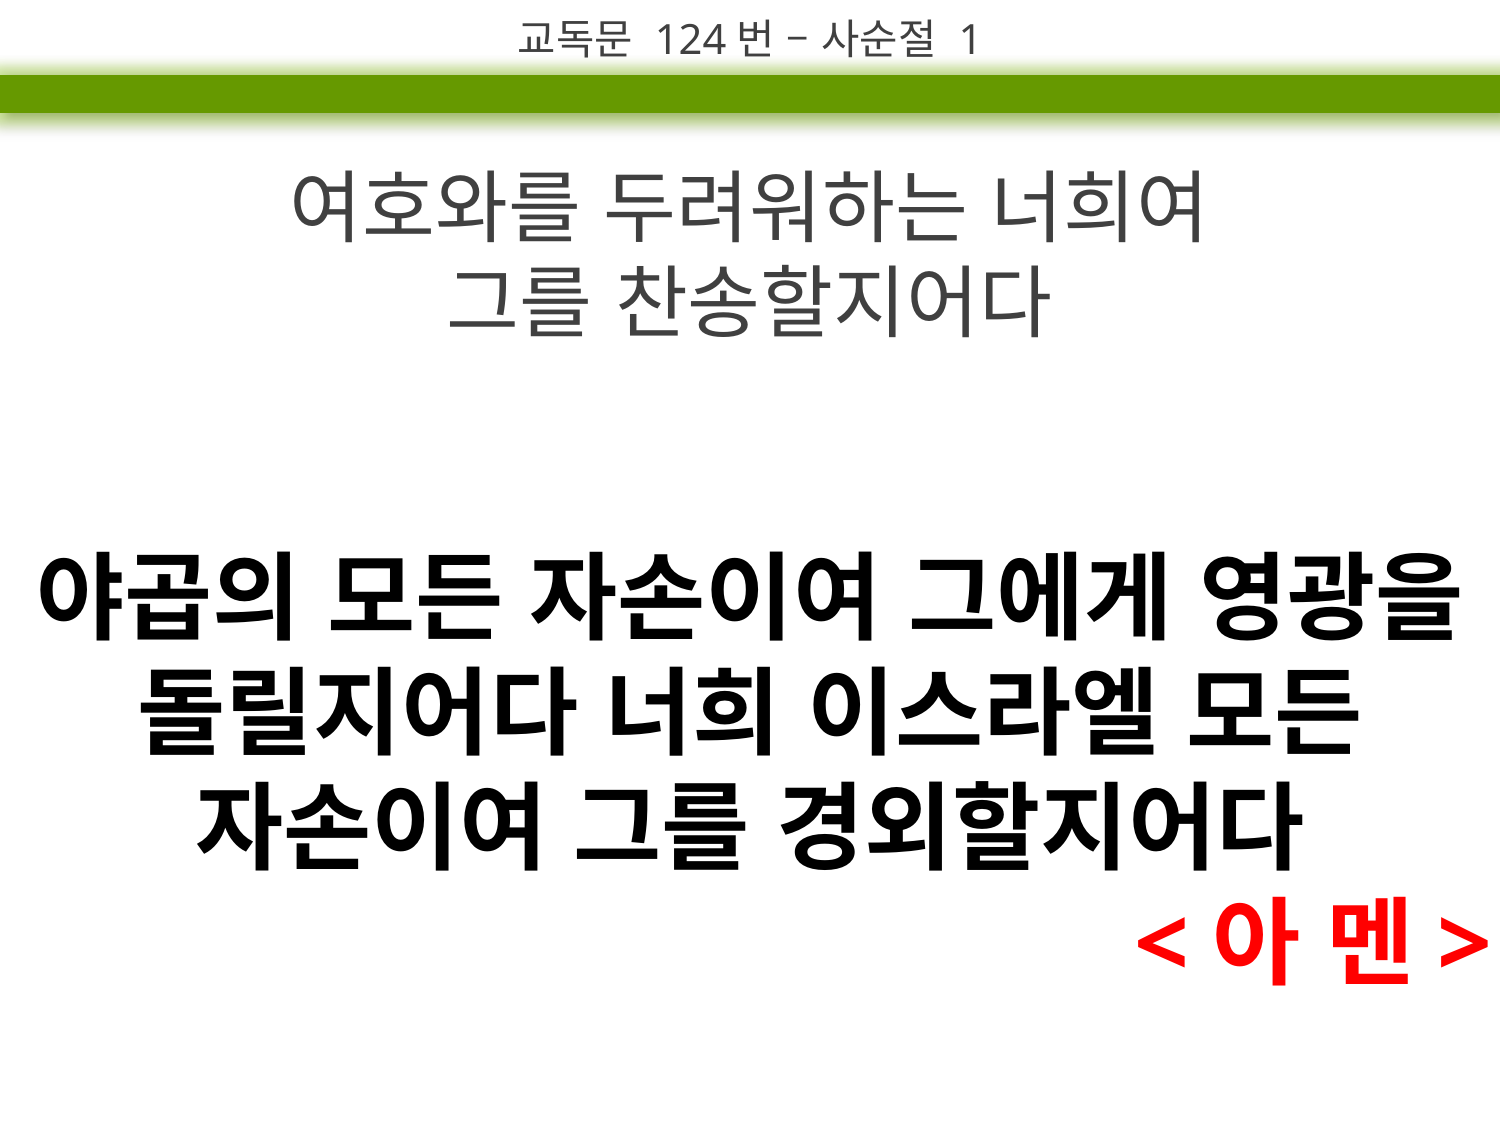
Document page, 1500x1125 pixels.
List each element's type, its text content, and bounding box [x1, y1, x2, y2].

text_box [0, 75, 1500, 113]
text_box 교독문 124번 – 사순절 1 [0, 0, 1500, 75]
text_box 여호와를 두려워하는 너희여 그를 찬송할지어다 [0, 149, 1500, 355]
text_box 야곱의 모든 자손이여 그에게 영광을 돌릴지어다 너희 이스라엘 모든 자손이여 그를 경외할지어다 <아 멘> [0, 529, 1500, 1005]
